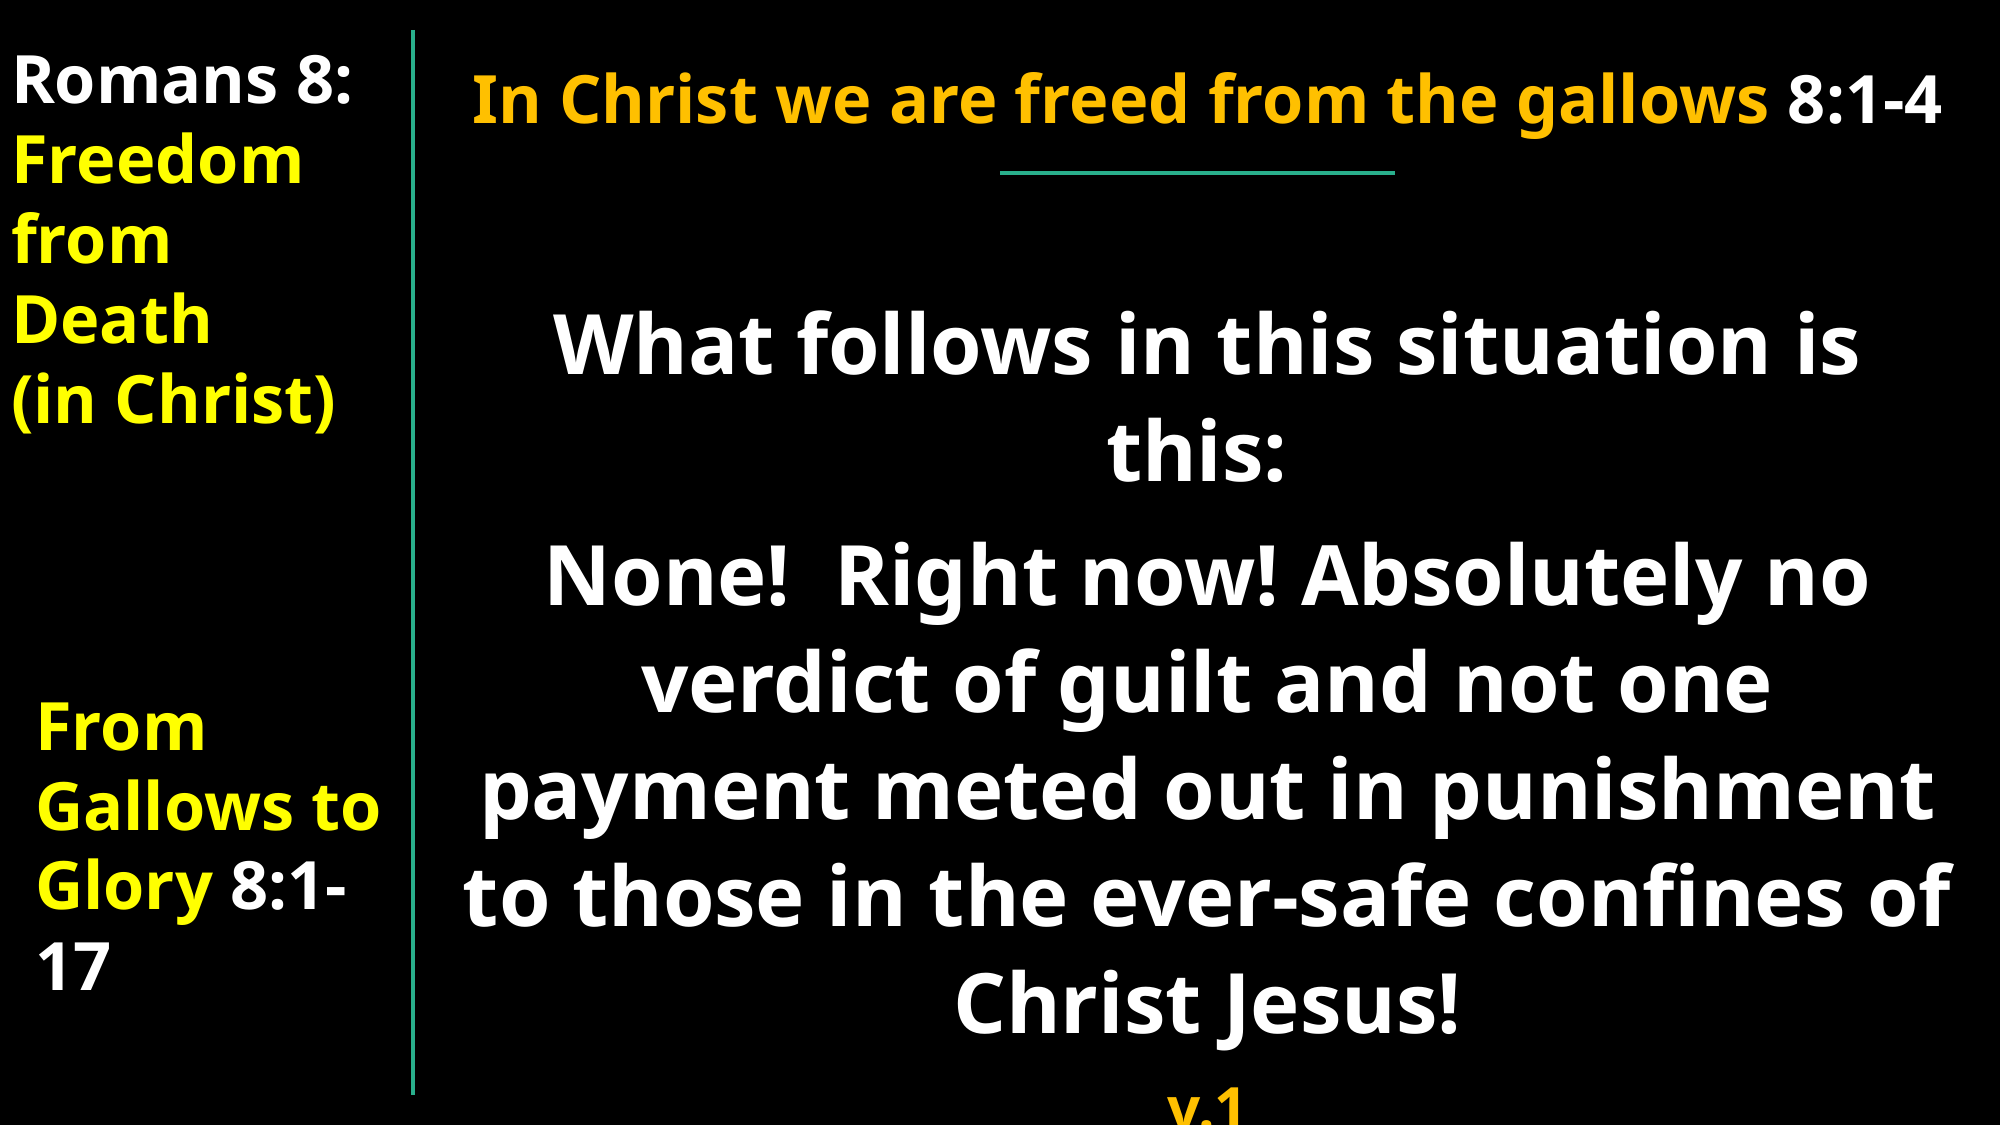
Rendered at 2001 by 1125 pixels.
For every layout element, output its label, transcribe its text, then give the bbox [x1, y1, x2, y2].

text_box Romans 8: Freedom from Death (in Christ) [0, 29, 412, 445]
text_box In Christ we are freed from the gallows 8:1-4 [438, 49, 1977, 145]
text_box What follows in this situation is this: None! Right now! Absolutely no verdict of guilt and not one payment meted out in punishment to those in the ever-safe confines of Christ Jesus! v.1 [438, 277, 1977, 1125]
text_box From Gallows to Glory 8:1-17 [20, 676, 411, 1011]
